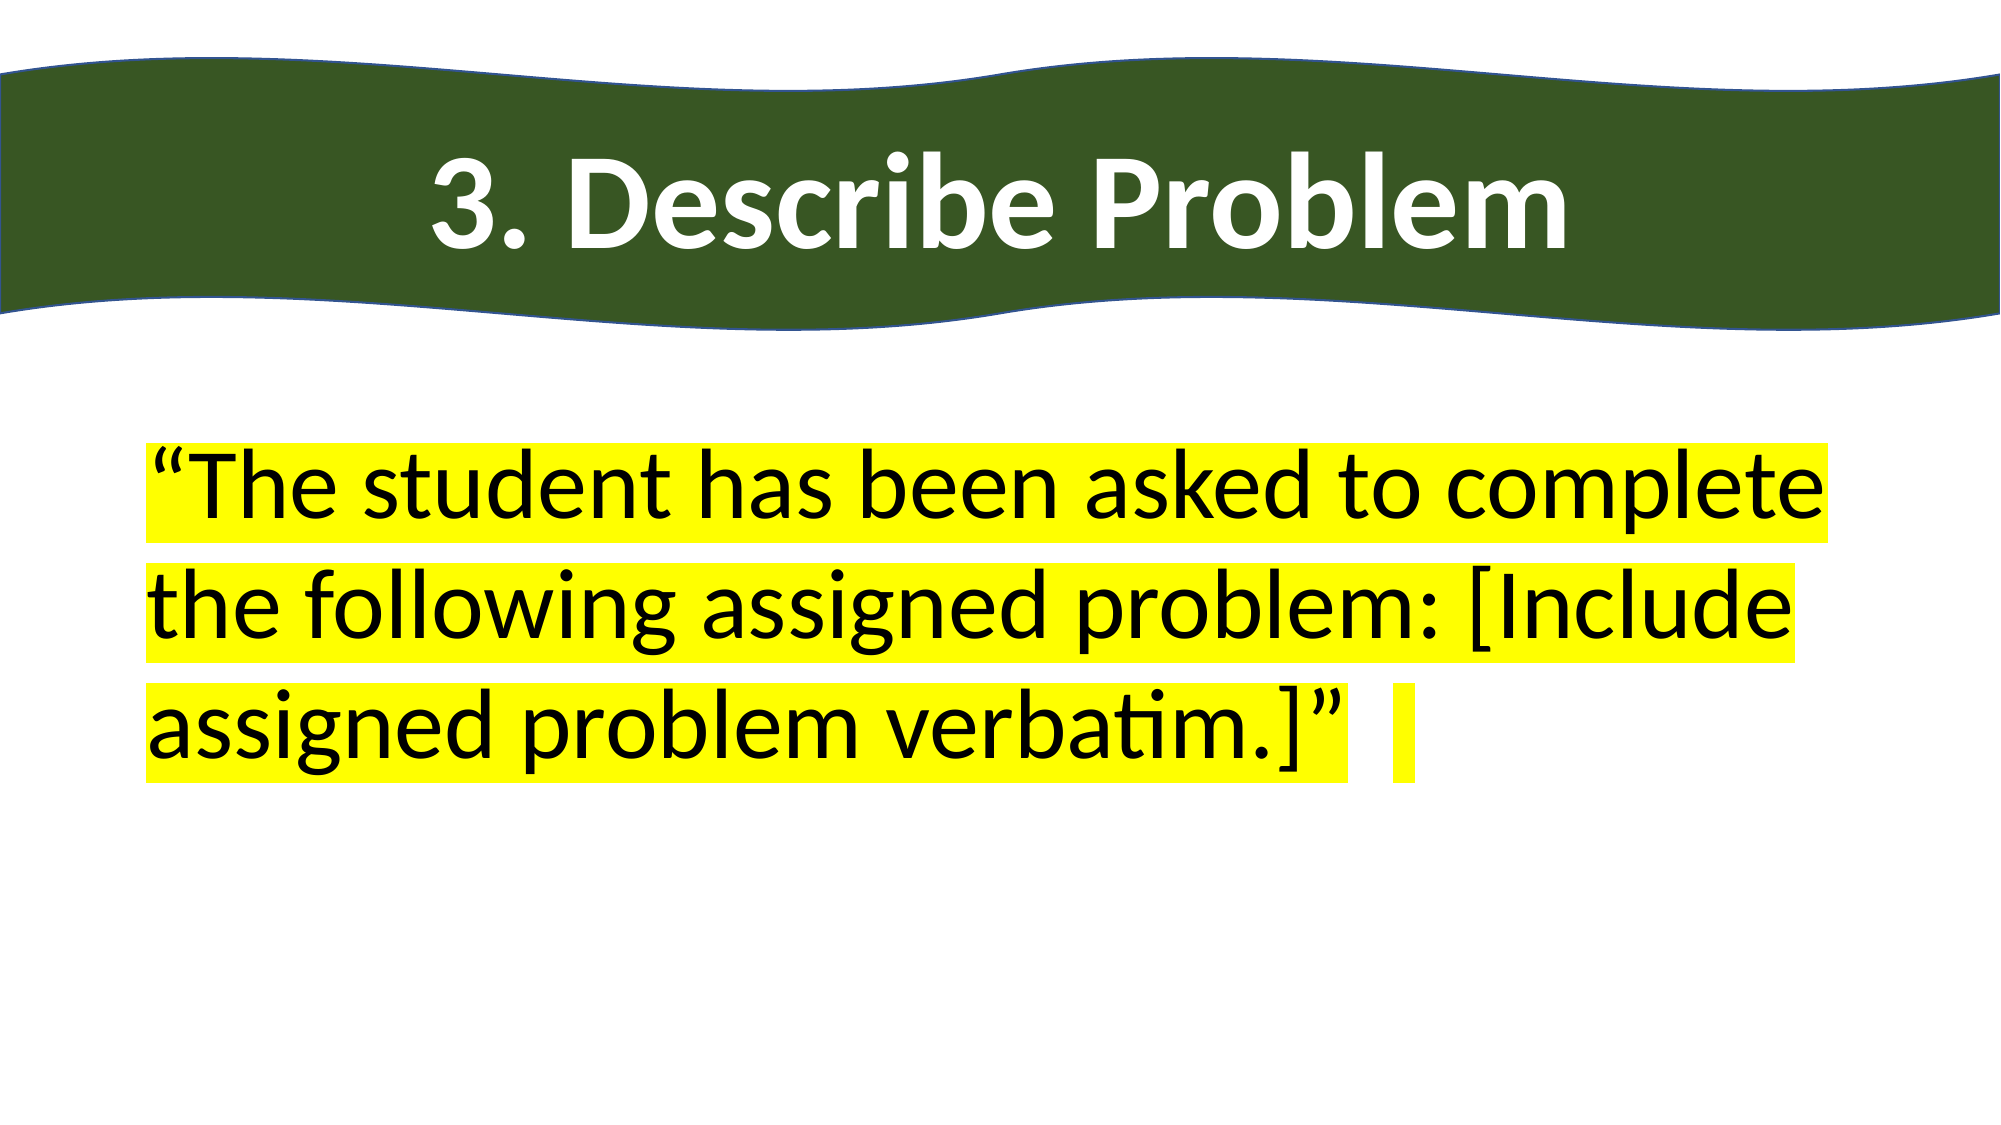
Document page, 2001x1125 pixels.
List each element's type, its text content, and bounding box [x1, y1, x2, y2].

text_box “The student has been asked to complete the following assigned problem: [Include assigned problem verbatim.]” [131, 411, 1921, 786]
text_box 3. Describe Problem [0, 57, 2000, 331]
